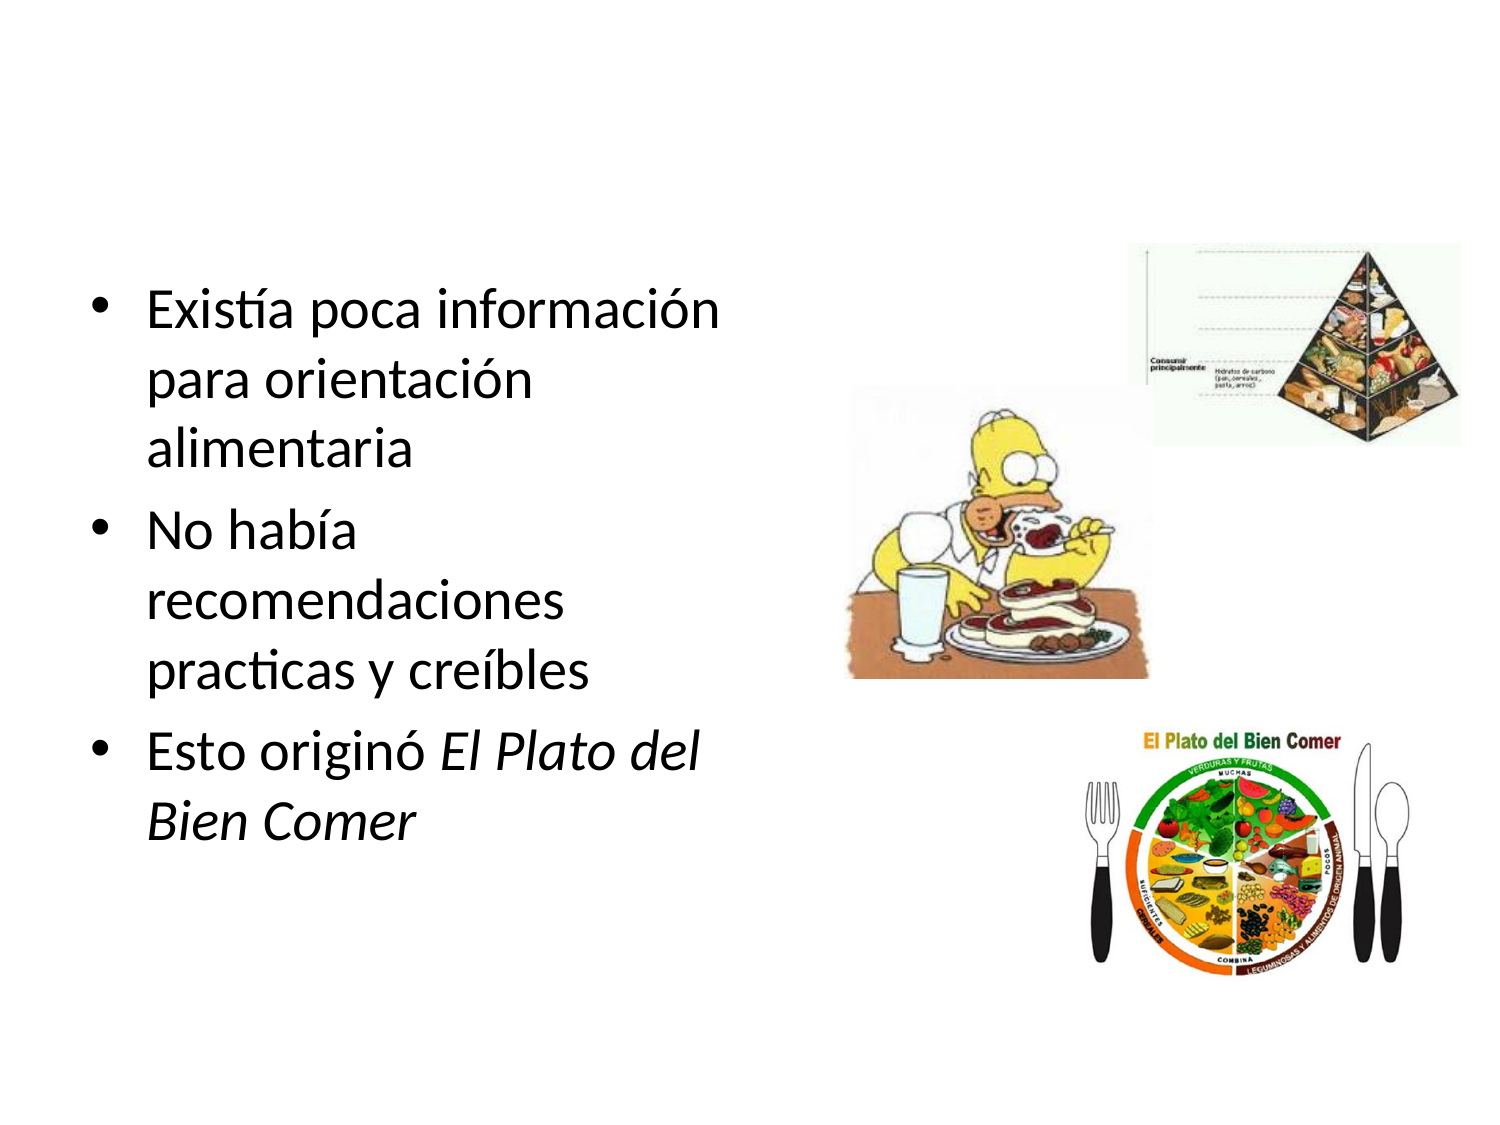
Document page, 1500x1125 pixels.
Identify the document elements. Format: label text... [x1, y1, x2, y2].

list Existía poca información para orientación alimentaria No había recomendaciones practicas y creíbles Esto originó El Plato del Bien Comer [75, 262, 738, 1005]
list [1080, 727, 1414, 992]
picture [844, 243, 1461, 680]
